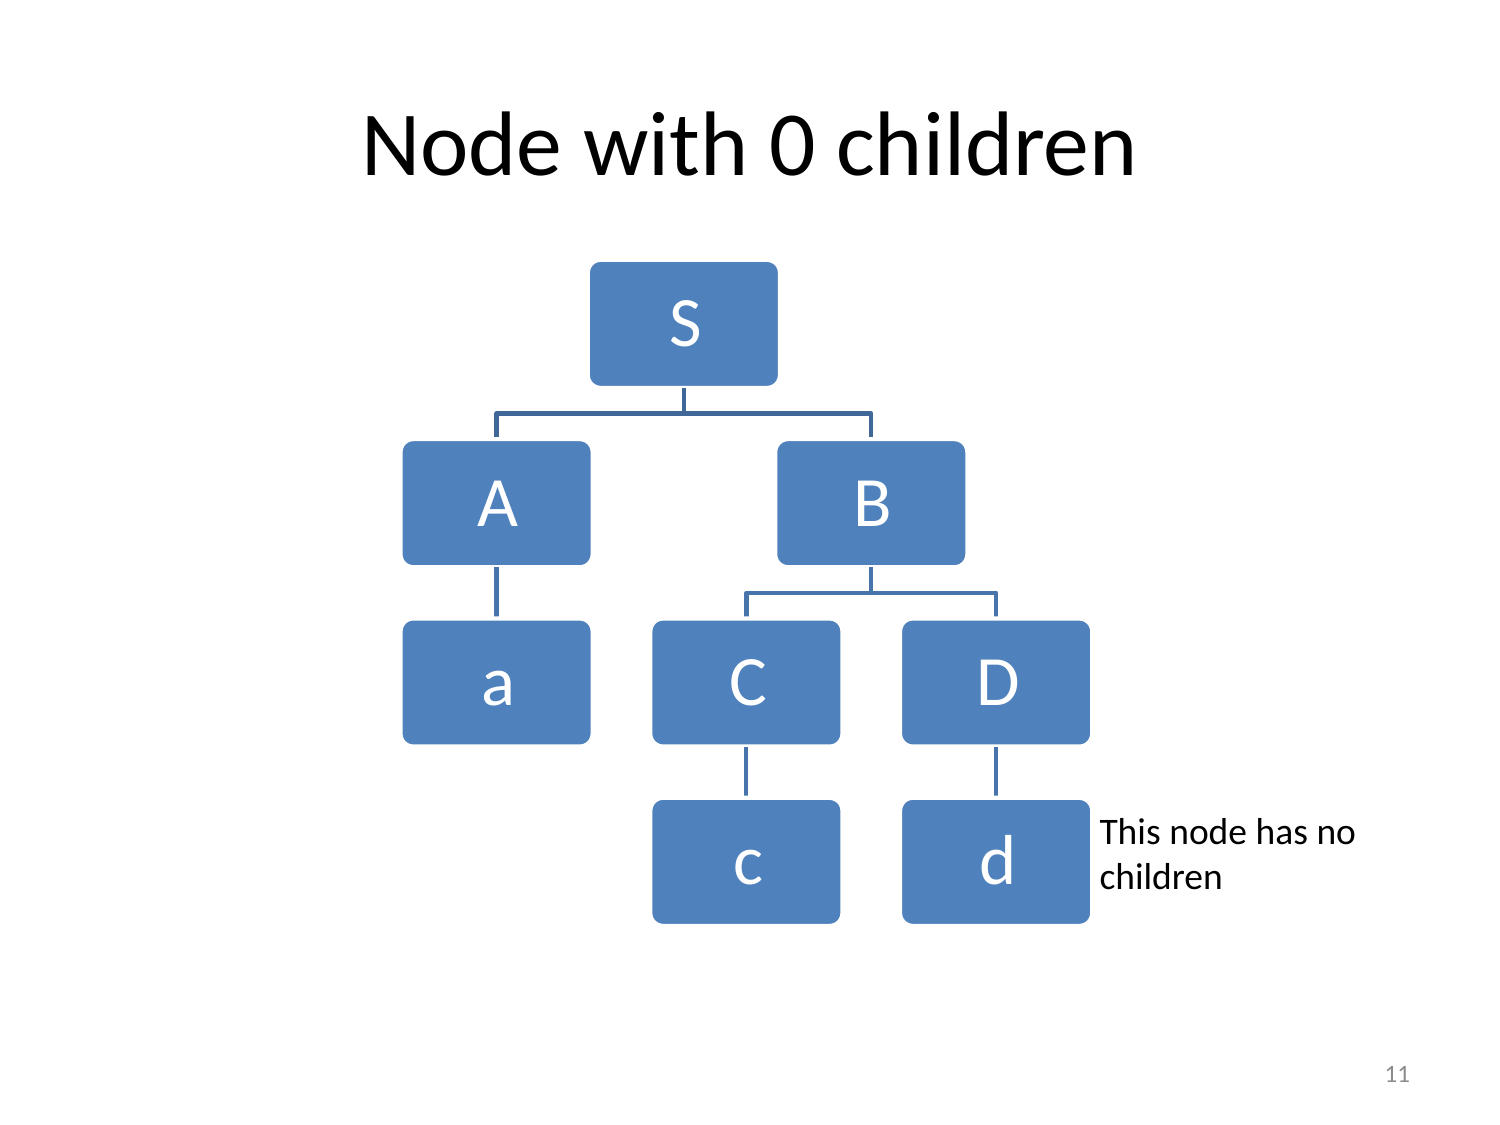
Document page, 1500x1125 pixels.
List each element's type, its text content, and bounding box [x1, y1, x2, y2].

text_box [246, 259, 1247, 927]
title Node with 0 children [75, 45, 1425, 233]
text_box This node has no children [1252, 799, 1404, 905]
slide_number 11 [1074, 1042, 1425, 1103]
